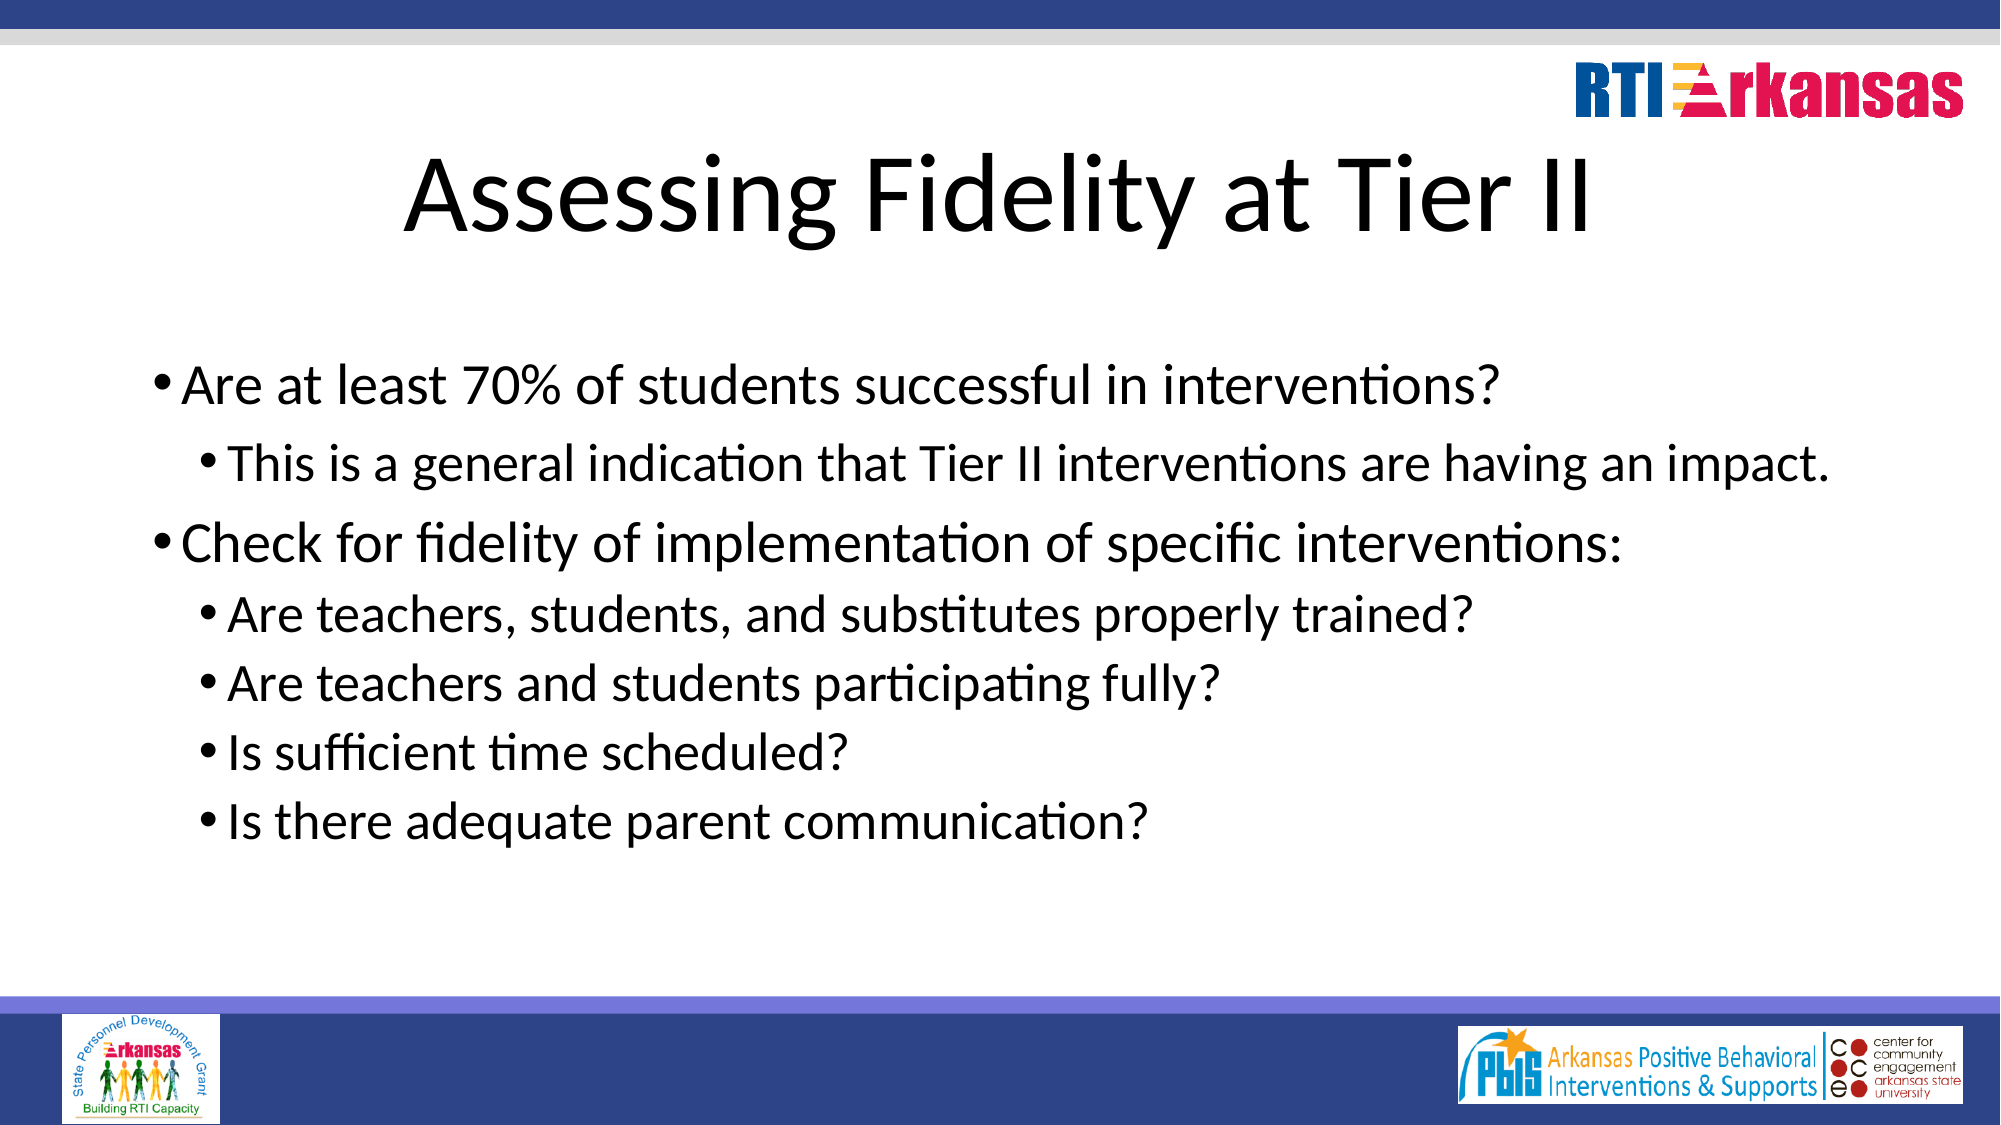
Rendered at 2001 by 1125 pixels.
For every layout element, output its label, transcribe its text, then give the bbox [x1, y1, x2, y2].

picture [62, 1013, 220, 1124]
picture [1573, 55, 1964, 104]
title Assessing Fidelity at Tier II [0, 104, 2000, 286]
list Are at least 70% of students successful in interventions? This is a general indication that Tier II interventions are having an impact. Check for fidelity of implementation of specific interventions: Are teachers, students, and substitutes properly trained? Are teachers and students participating fully? Is sufficient time scheduled? Is there adequate parent communication? [137, 339, 1863, 969]
picture [1458, 1025, 1964, 1104]
